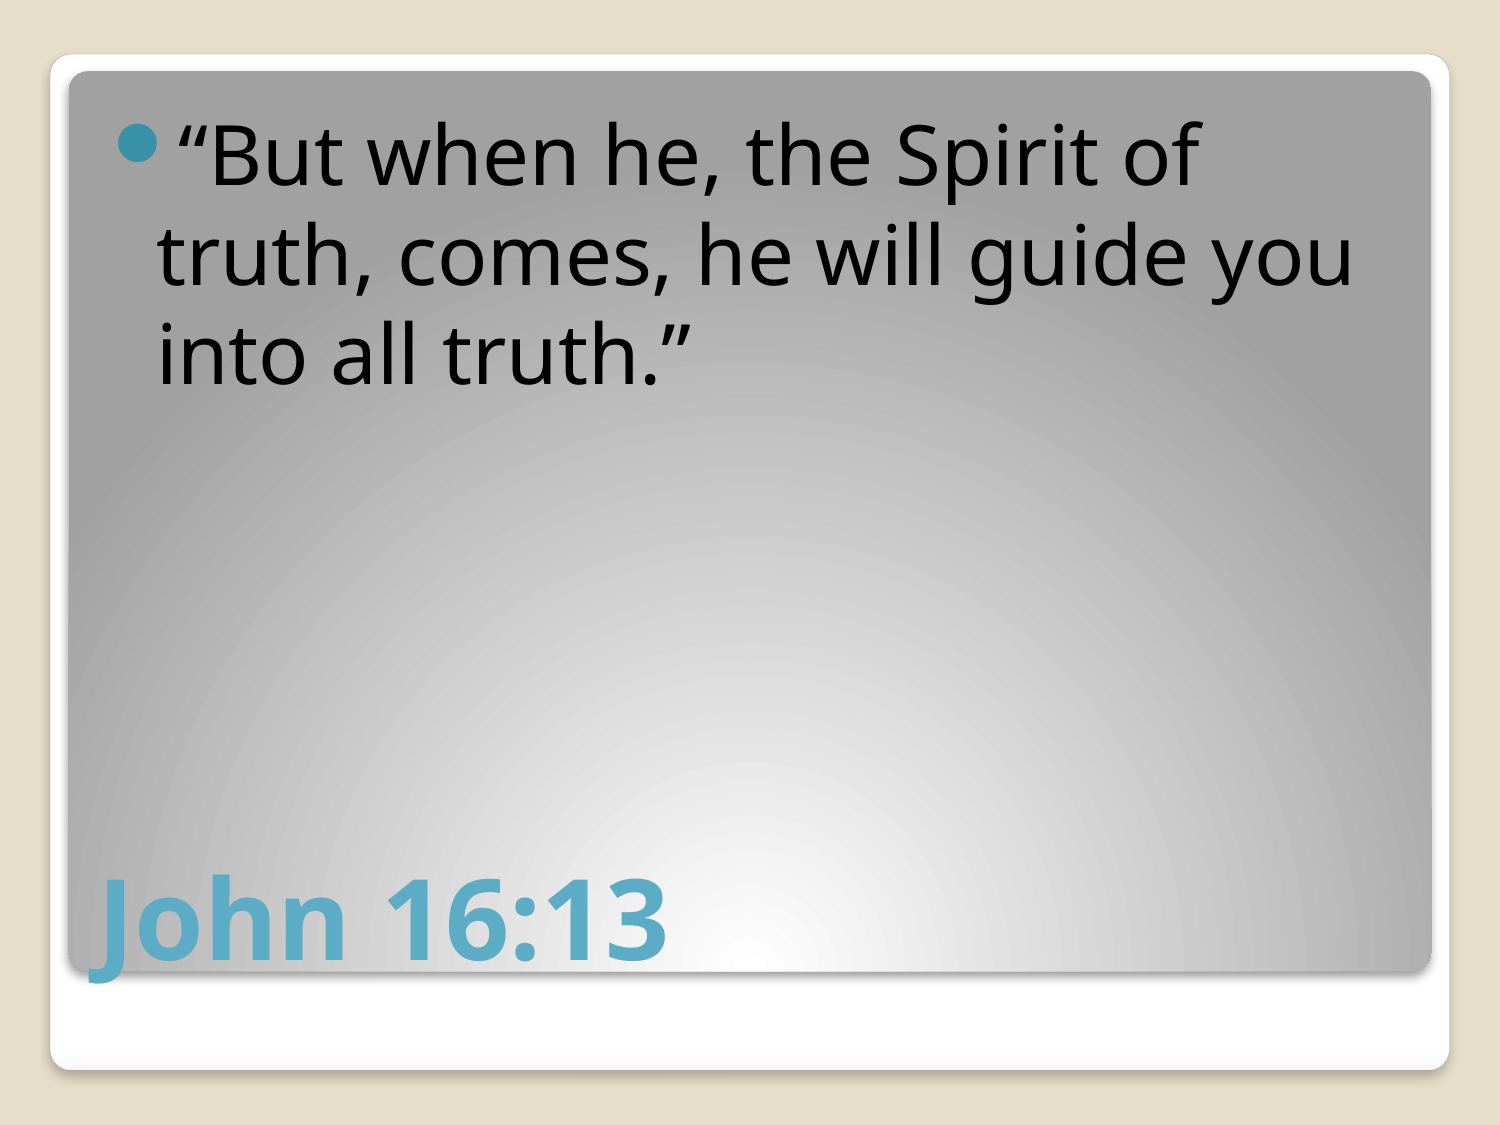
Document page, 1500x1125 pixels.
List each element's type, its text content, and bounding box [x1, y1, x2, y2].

title John 16:13 [82, 817, 1425, 990]
list “But when he, the Spirit of truth, comes, he will guide you into all truth.” [82, 86, 1425, 774]
